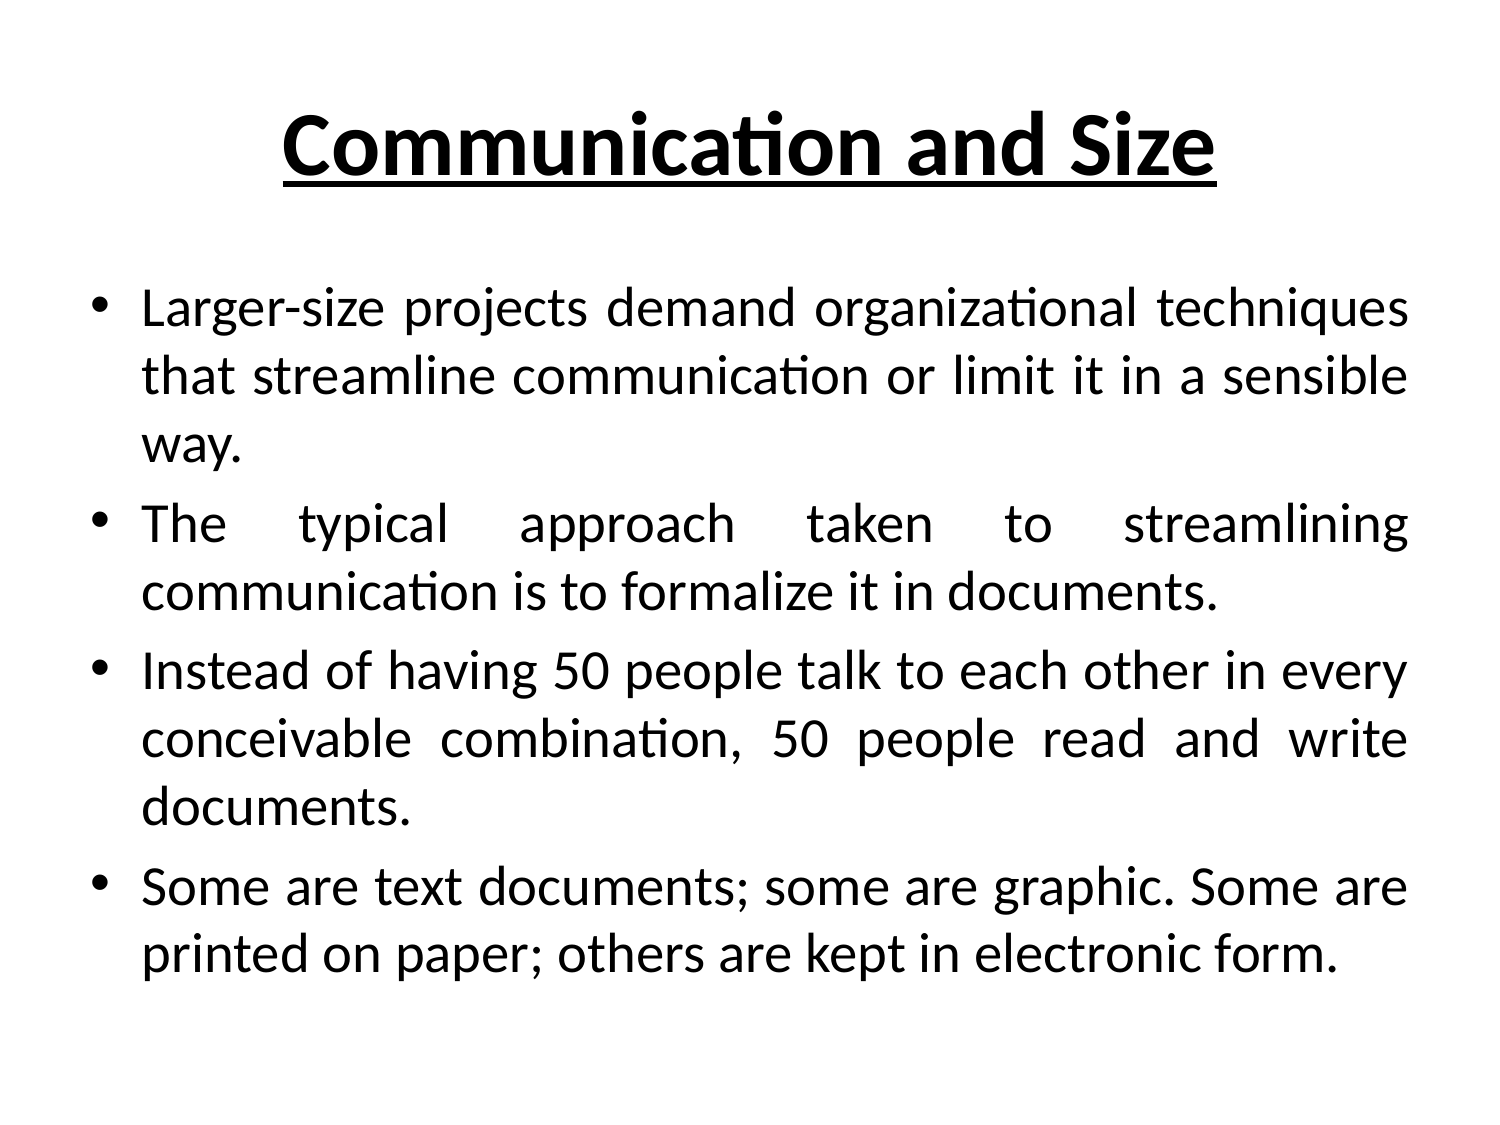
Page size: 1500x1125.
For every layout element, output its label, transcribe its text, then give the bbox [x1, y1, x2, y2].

title Communication and Size [75, 45, 1425, 233]
list Larger-size projects demand organizational techniques that streamline communication or limit it in a sensible way. The typical approach taken to streamlining communication is to formalize it in documents. Instead of having 50 people talk to each other in every conceivable combination, 50 people read and write documents. Some are text documents; some are graphic. Some are printed on paper; others are kept in electronic form. [75, 262, 1425, 1005]
